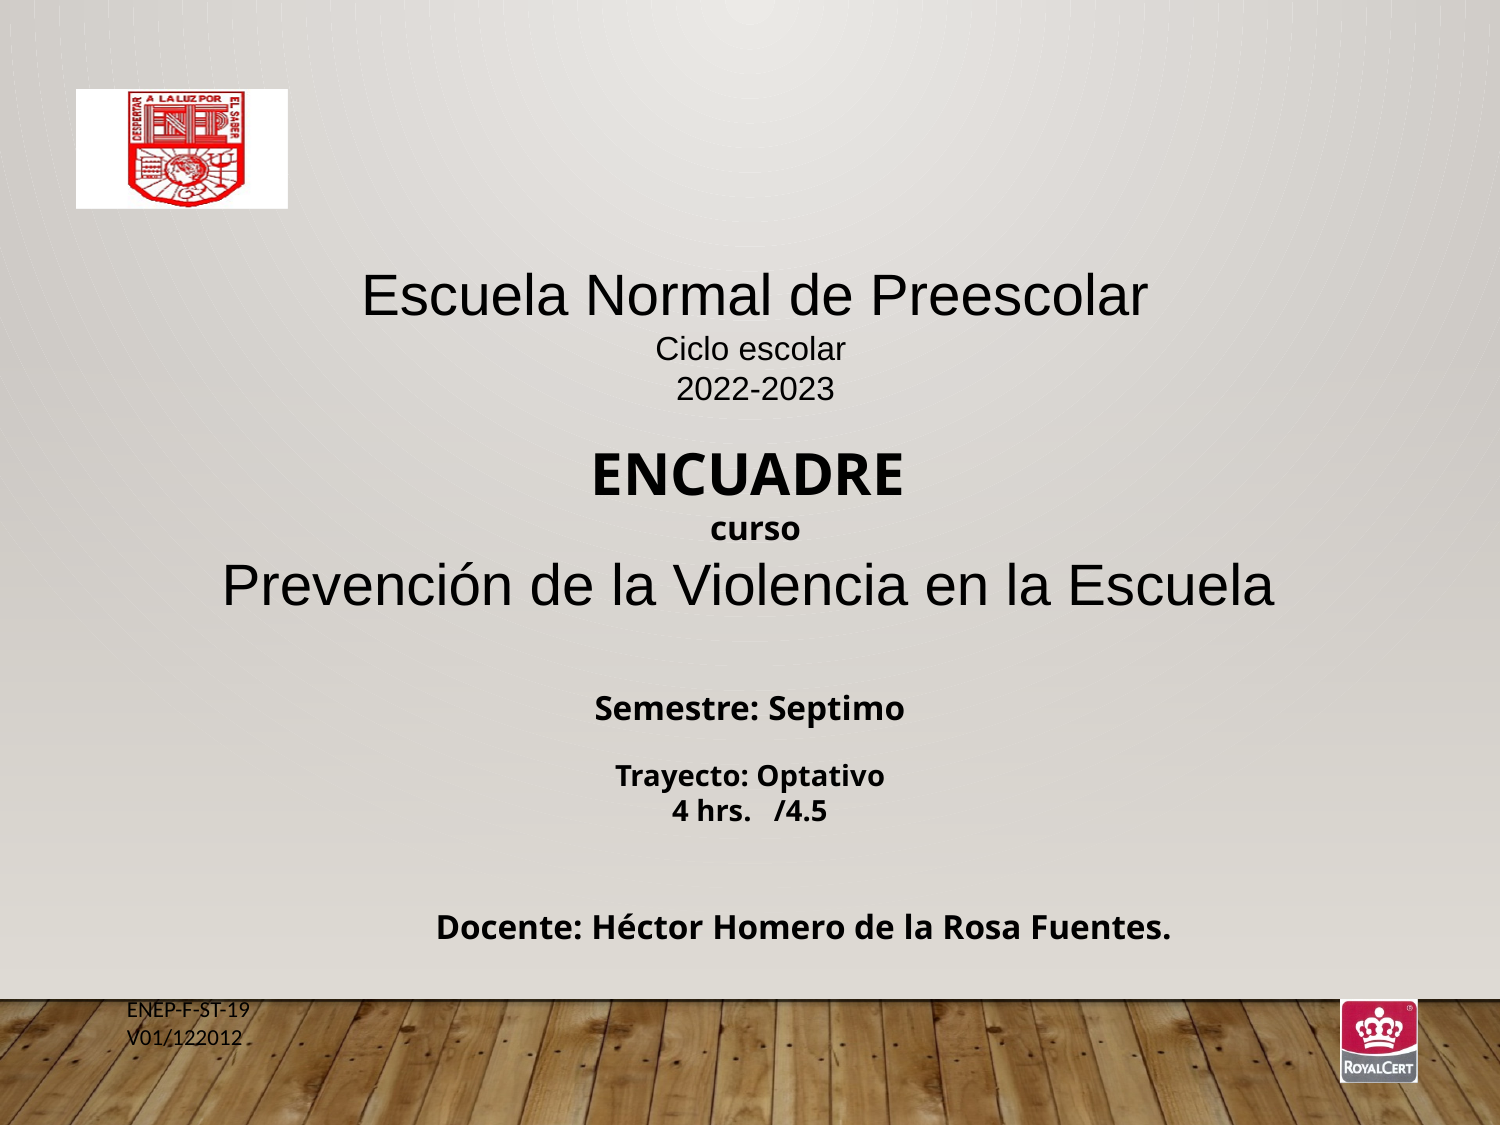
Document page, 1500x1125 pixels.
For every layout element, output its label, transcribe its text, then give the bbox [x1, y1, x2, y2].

picture [76, 89, 290, 212]
text_box Escuela Normal de Preescolar Ciclo escolar 2022-2023 ENCUADRE curso Prevención de la Violencia en la Escuela Semestre: Septimo Trayecto: Optativo 4 hrs. /4.5 Docente: Héctor Homero de la Rosa Fuentes. [41, 20, 1459, 955]
picture [0, 999, 1500, 1125]
